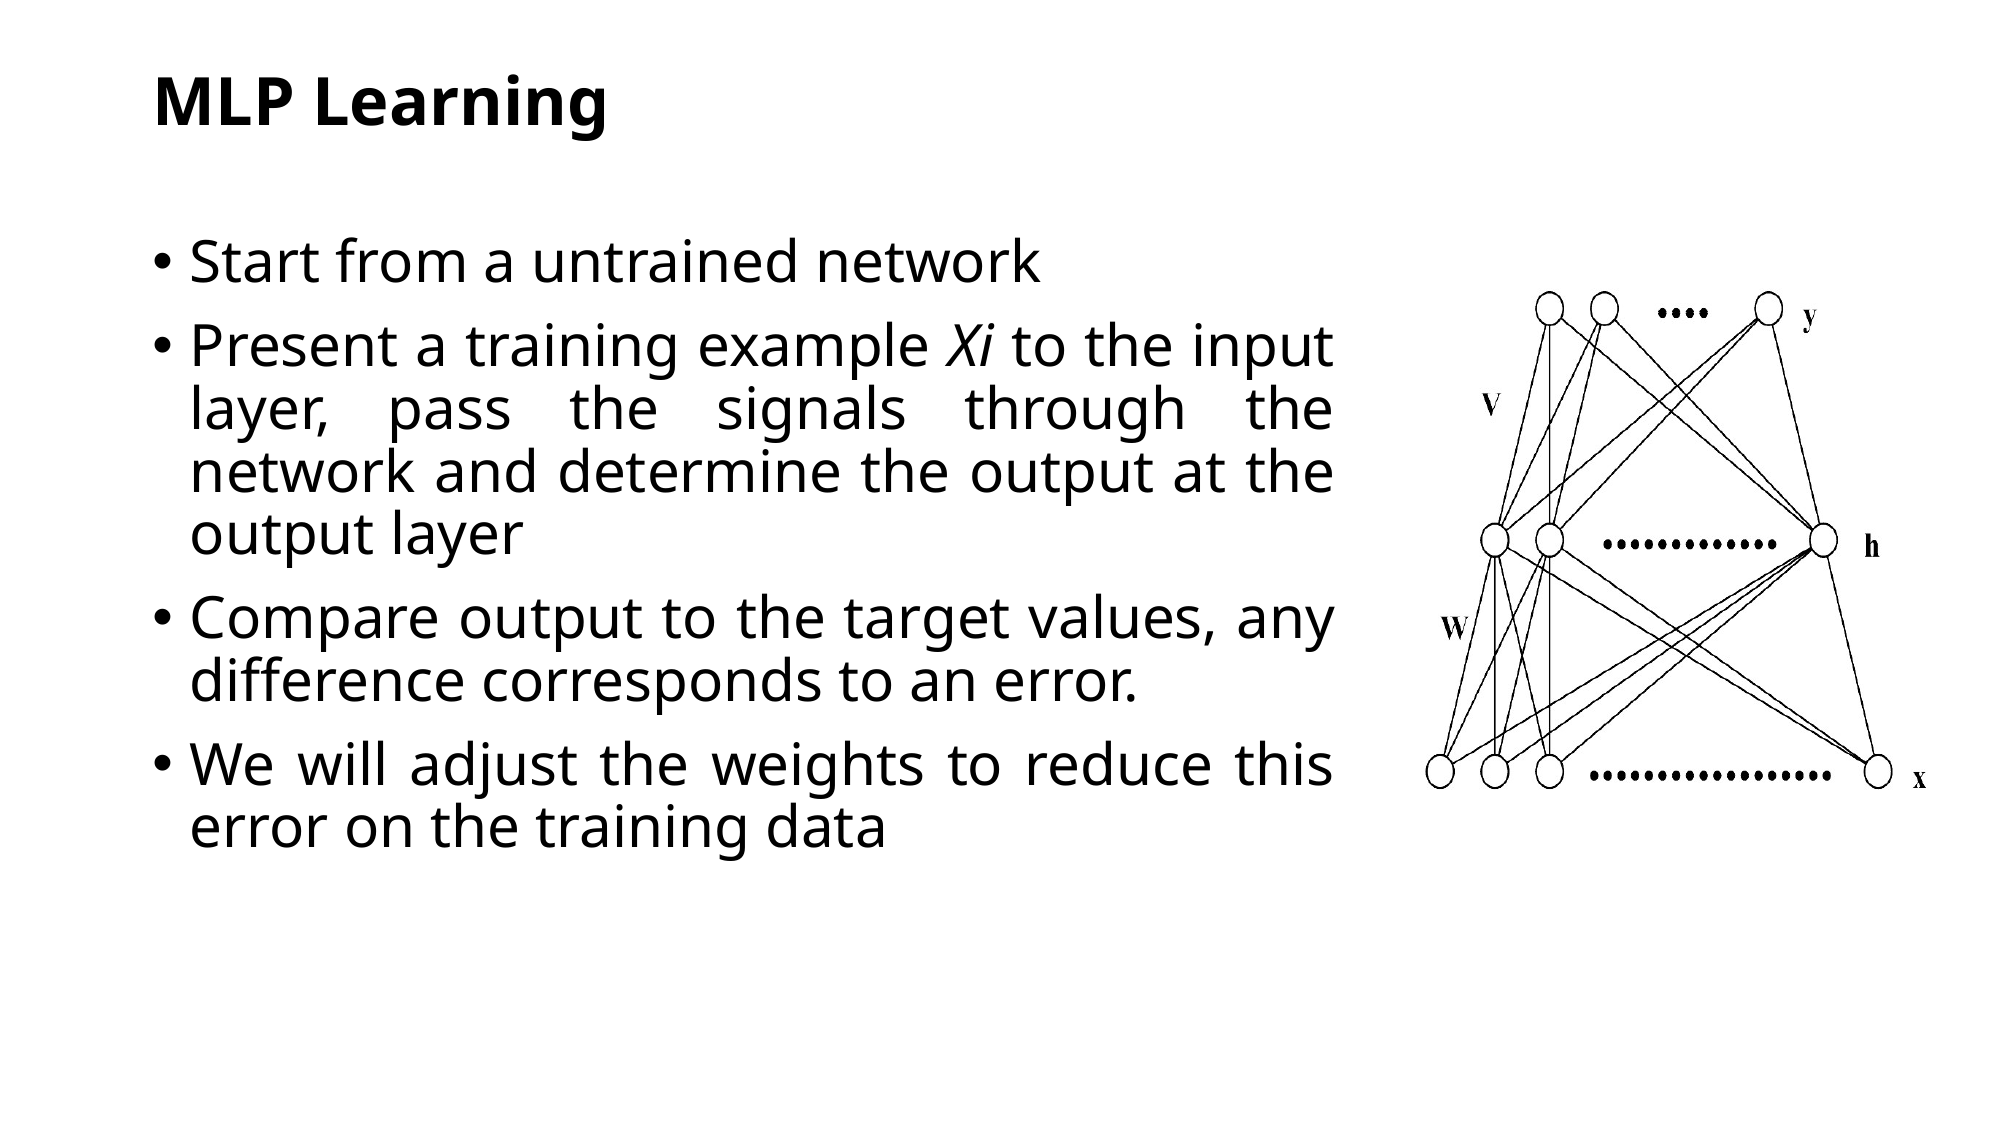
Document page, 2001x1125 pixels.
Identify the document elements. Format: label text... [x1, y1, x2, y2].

title MLP Learning [137, 59, 1863, 148]
picture [1419, 288, 1928, 807]
list Start from a untrained network Present a training example Xi to the input layer, pass the signals through the network and determine the output at the output layer Compare output to the target values, any difference corresponds to an error. We will adjust the weights to reduce this error on the training data [137, 224, 1350, 986]
